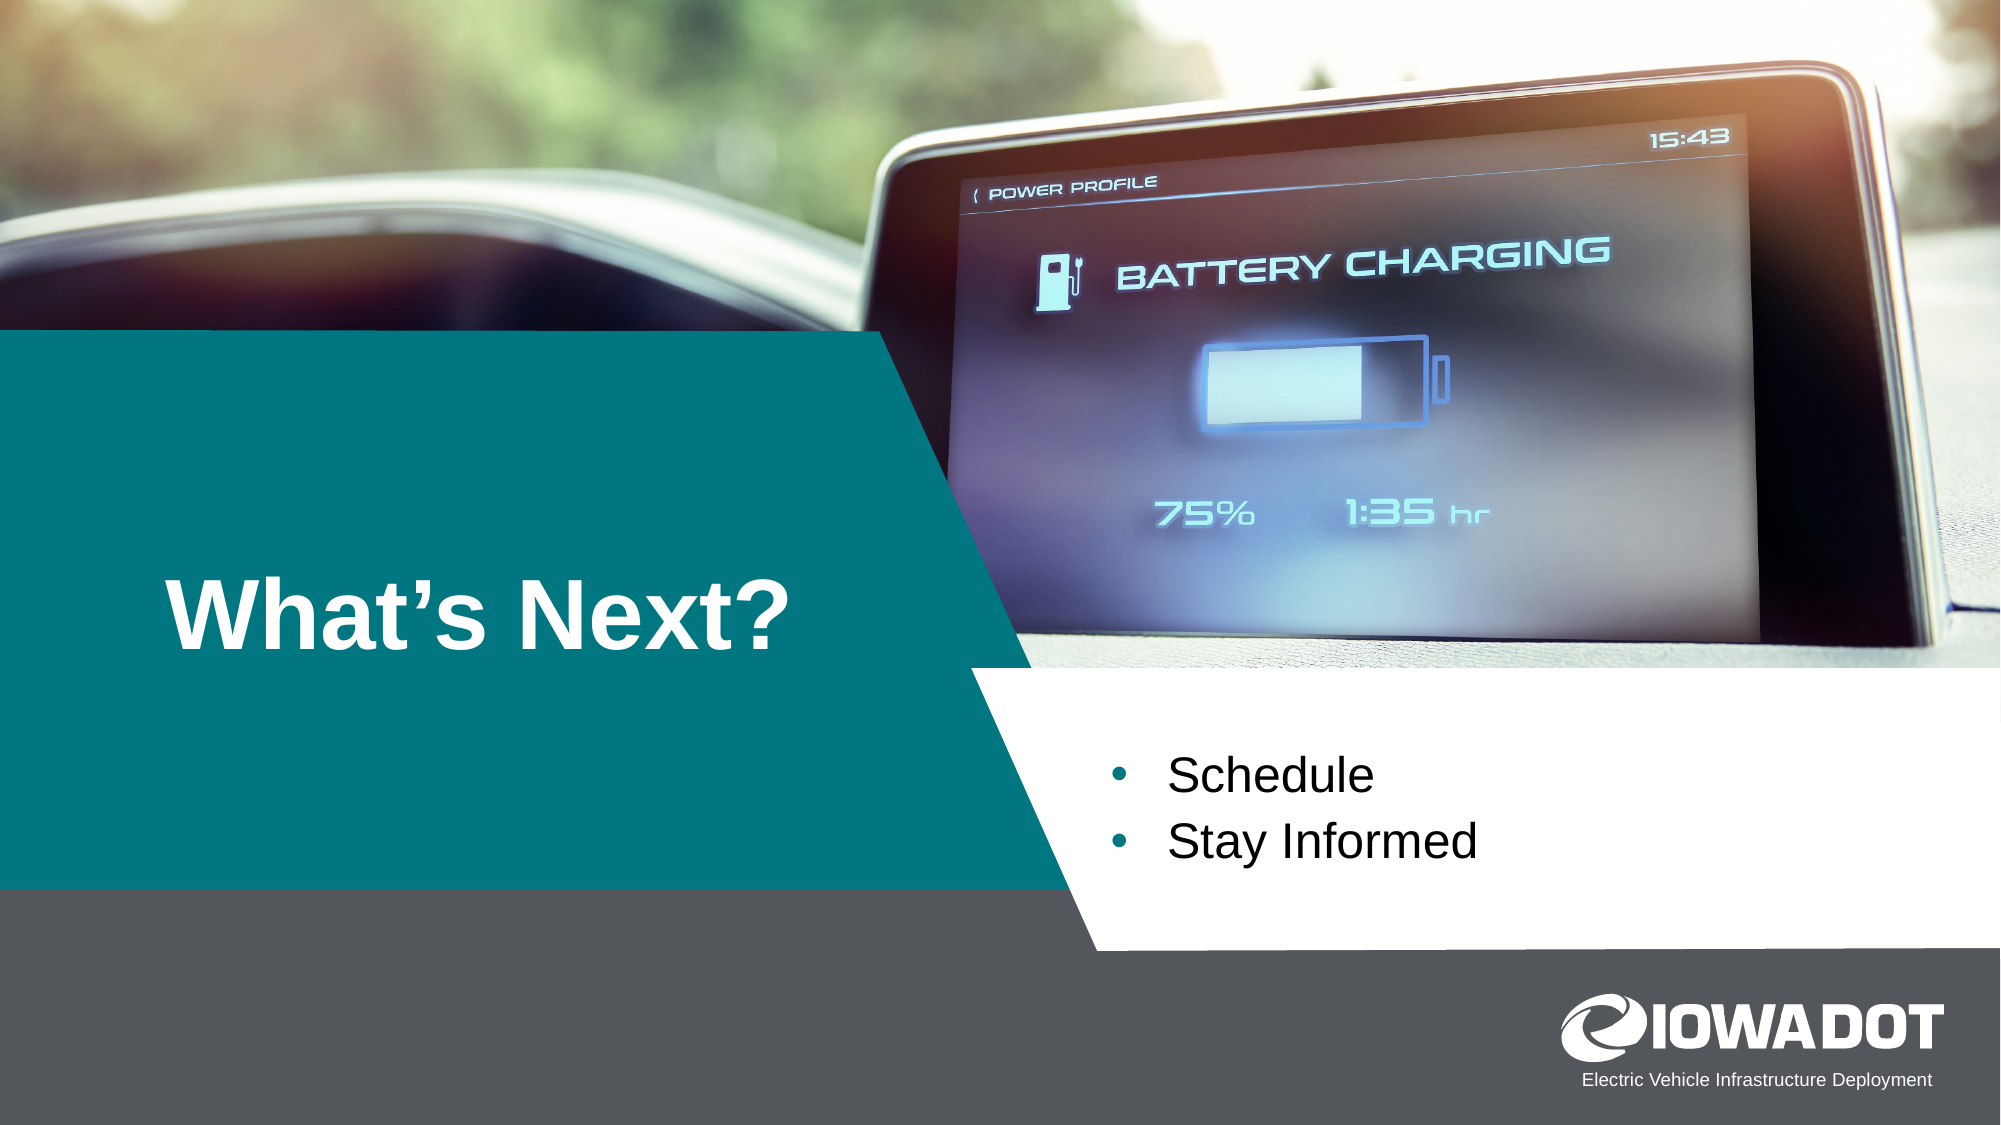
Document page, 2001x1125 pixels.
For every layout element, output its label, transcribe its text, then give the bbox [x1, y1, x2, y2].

subtitle Schedule Stay Informed [1095, 668, 1998, 951]
picture [1558, 992, 1947, 1063]
picture [0, 0, 2001, 668]
title What’s Next? [15, 363, 944, 871]
